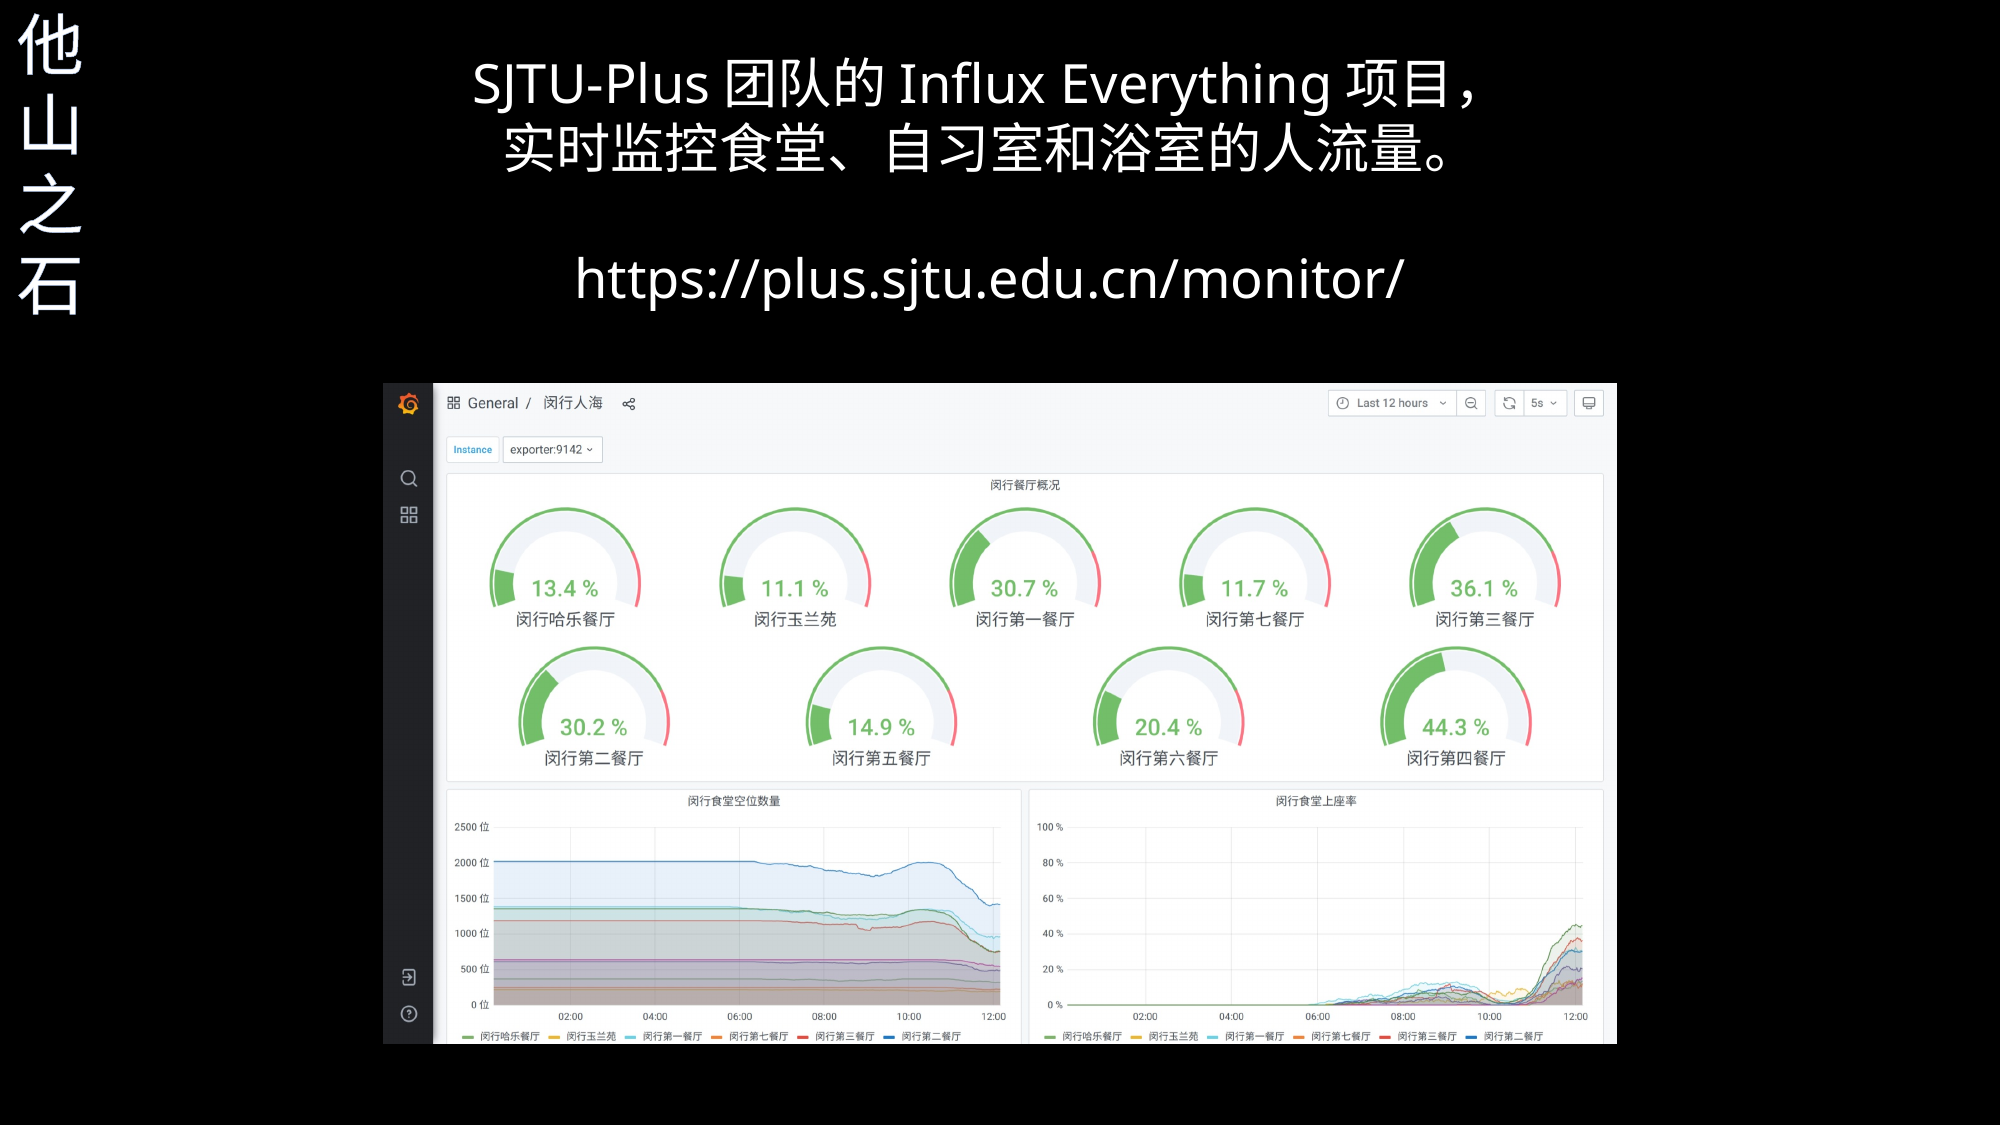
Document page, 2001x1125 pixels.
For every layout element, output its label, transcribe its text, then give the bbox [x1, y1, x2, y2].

picture [383, 383, 1617, 1044]
text_box 他山之石 [2, 0, 133, 330]
text_box SJTU-Plus团队的Influx Everything项目， 实时监控食堂、自习室和浴室的人流量。 https://plus.sjtu.edu.cn/monitor/ [301, 41, 1680, 362]
